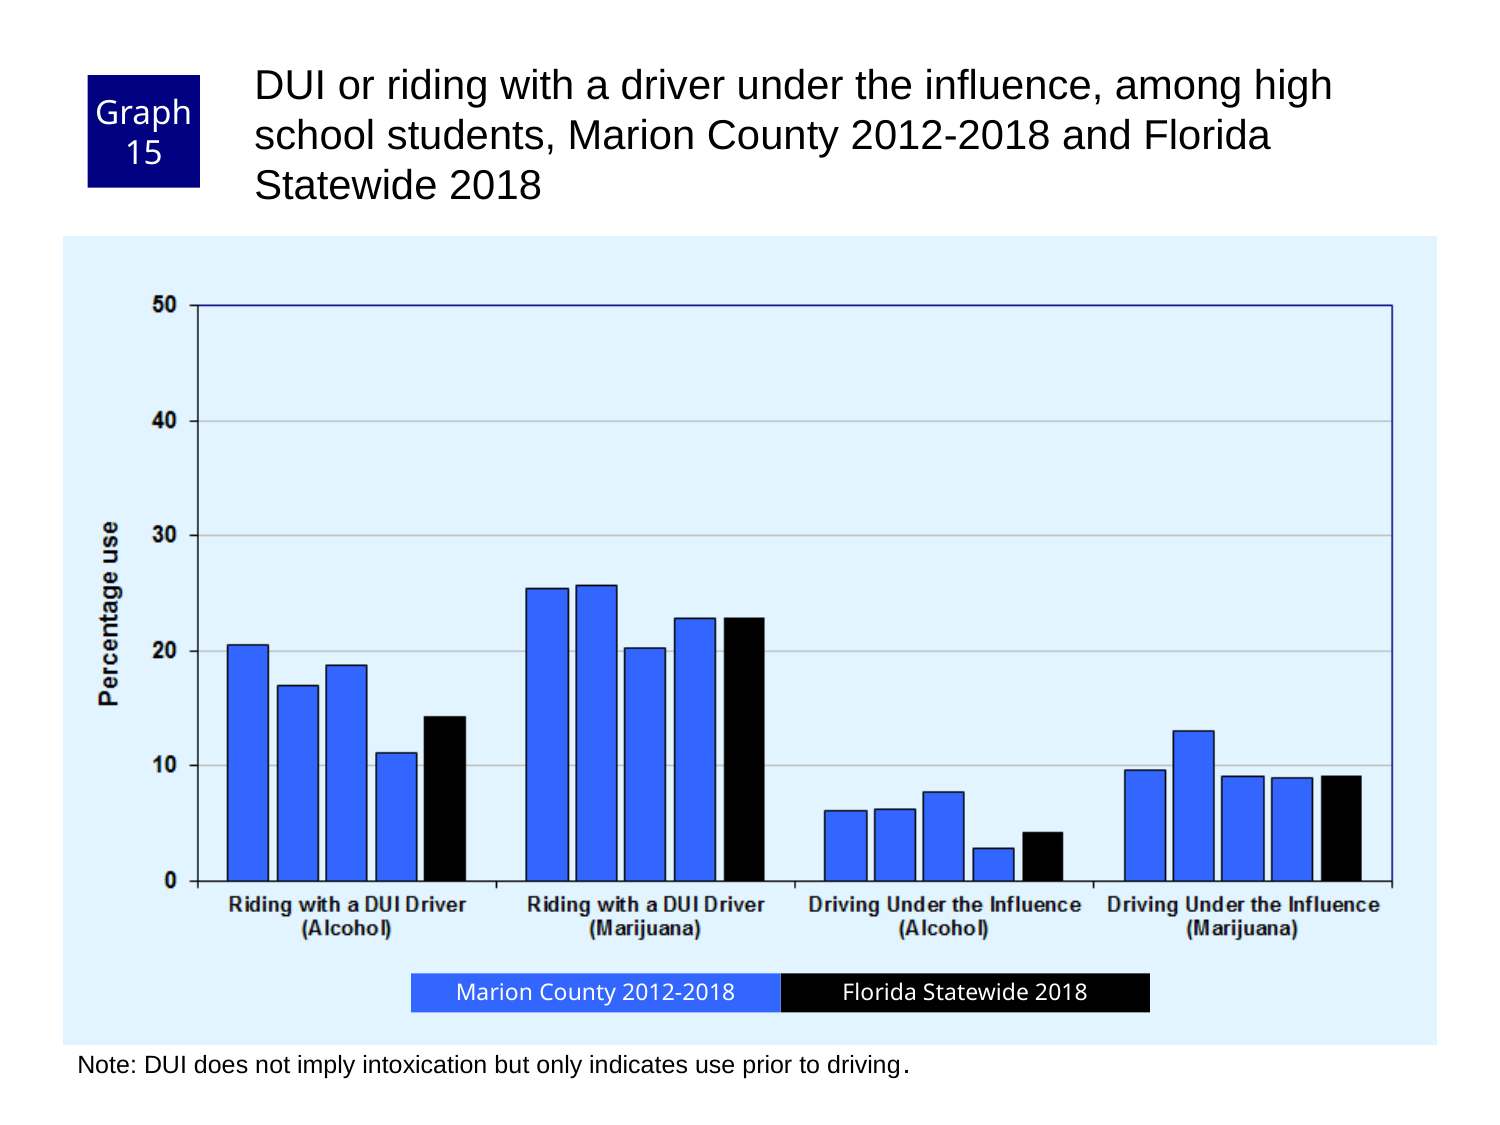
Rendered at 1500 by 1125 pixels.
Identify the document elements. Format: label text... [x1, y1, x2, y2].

picture [62, 236, 1437, 1046]
text_box Note: DUI does not imply intoxication but only indicates use prior to driving. [62, 1050, 1438, 1088]
text_box Graph 15 [87, 75, 200, 188]
text_box DUI or riding with a driver under the influence, among high school students, Marion County 2012-2018 and Florida Statewide 2018 [249, 53, 1438, 179]
